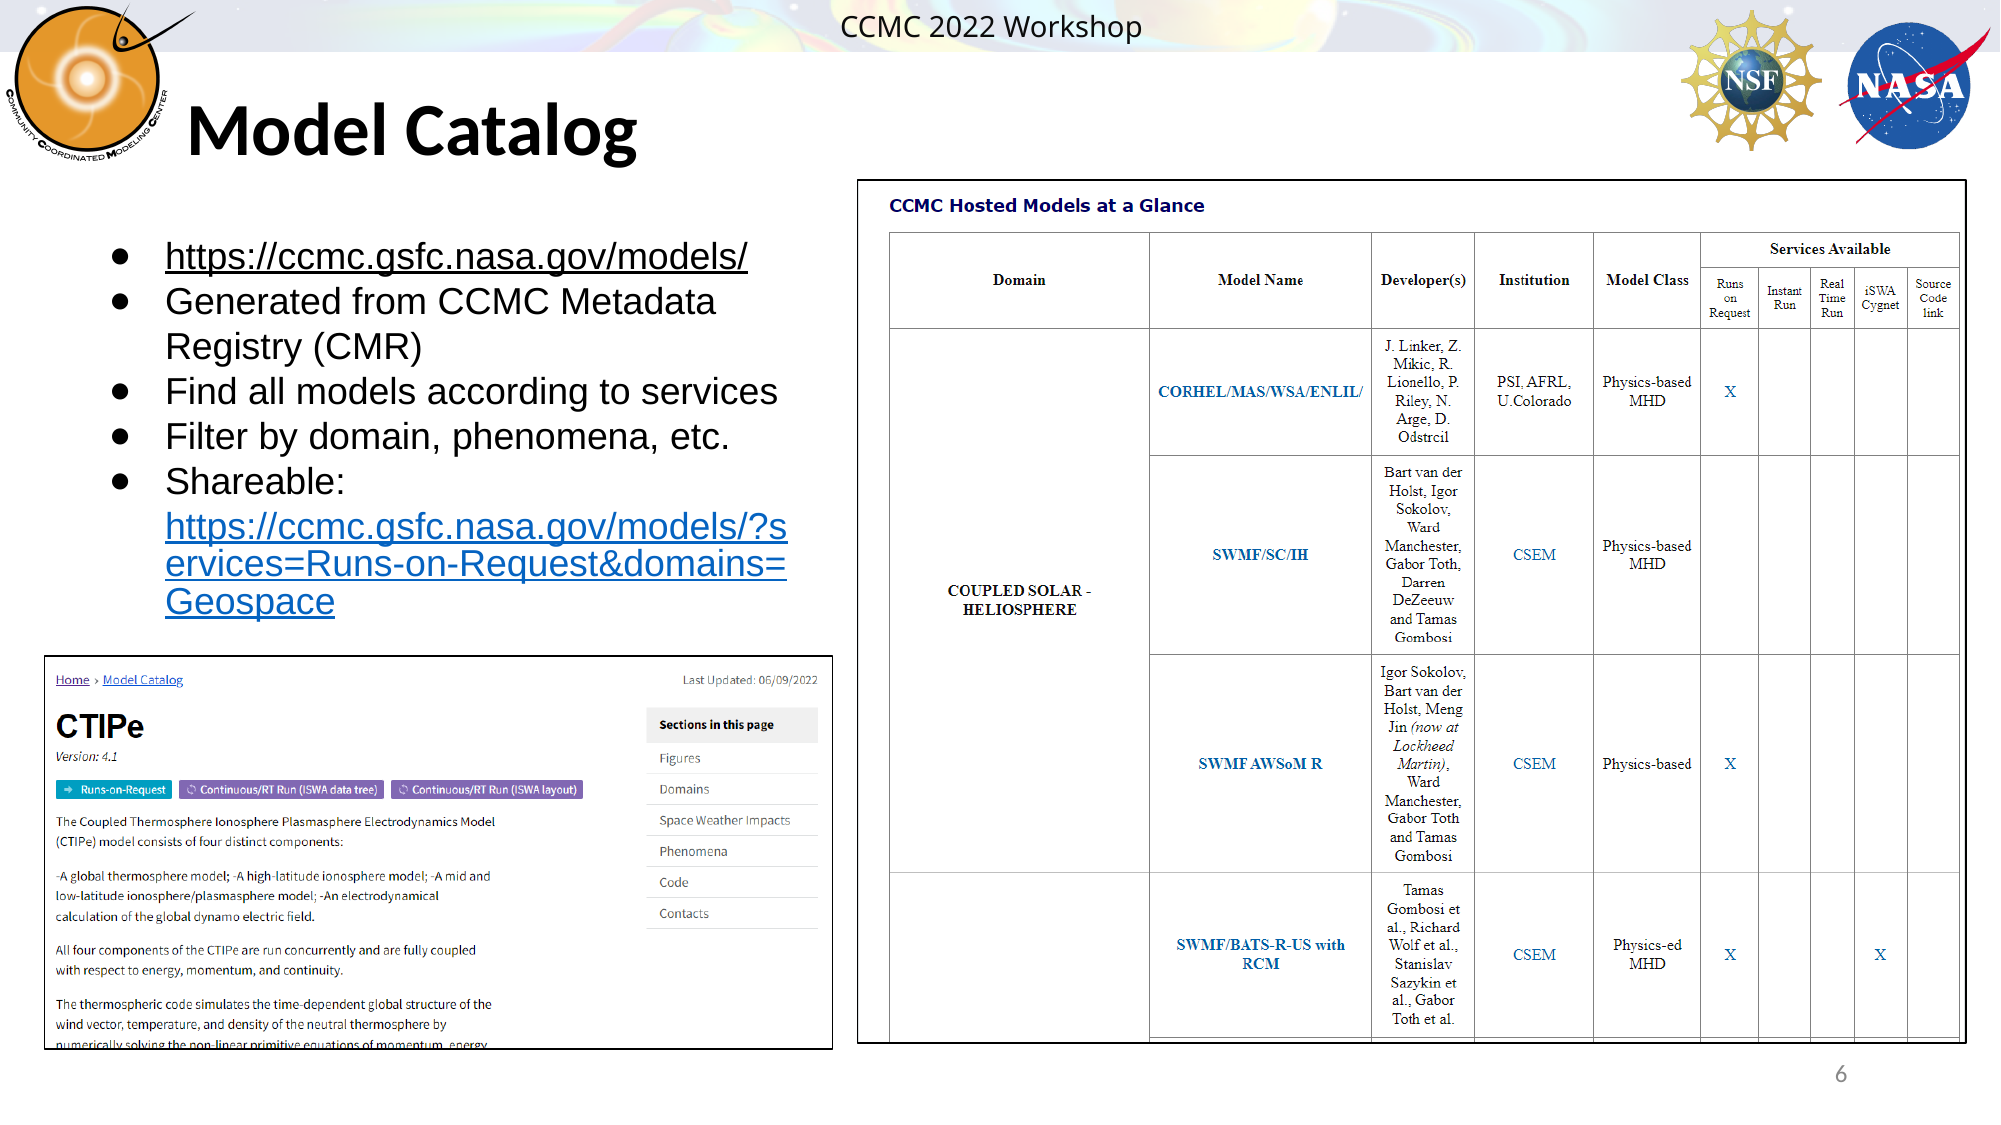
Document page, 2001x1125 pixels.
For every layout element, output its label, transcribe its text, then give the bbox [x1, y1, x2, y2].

slide_number ‹#› [1412, 1051, 1863, 1103]
list https://ccmc.gsfc.nasa.gov/models/ Generated from CCMC Metadata Registry (CMR) Find all models according to services Filter by domain, phenomena, etc. Shareable: https://ccmc.gsfc.nasa.gov/models/?services=Runs-on-Request&domains=Geospace [75, 224, 814, 655]
picture [1681, 10, 1822, 80]
picture [44, 656, 832, 1049]
title Model Catalog [137, 80, 1863, 181]
picture [857, 180, 1966, 1043]
picture [1838, 18, 1993, 152]
picture [0, 0, 197, 168]
